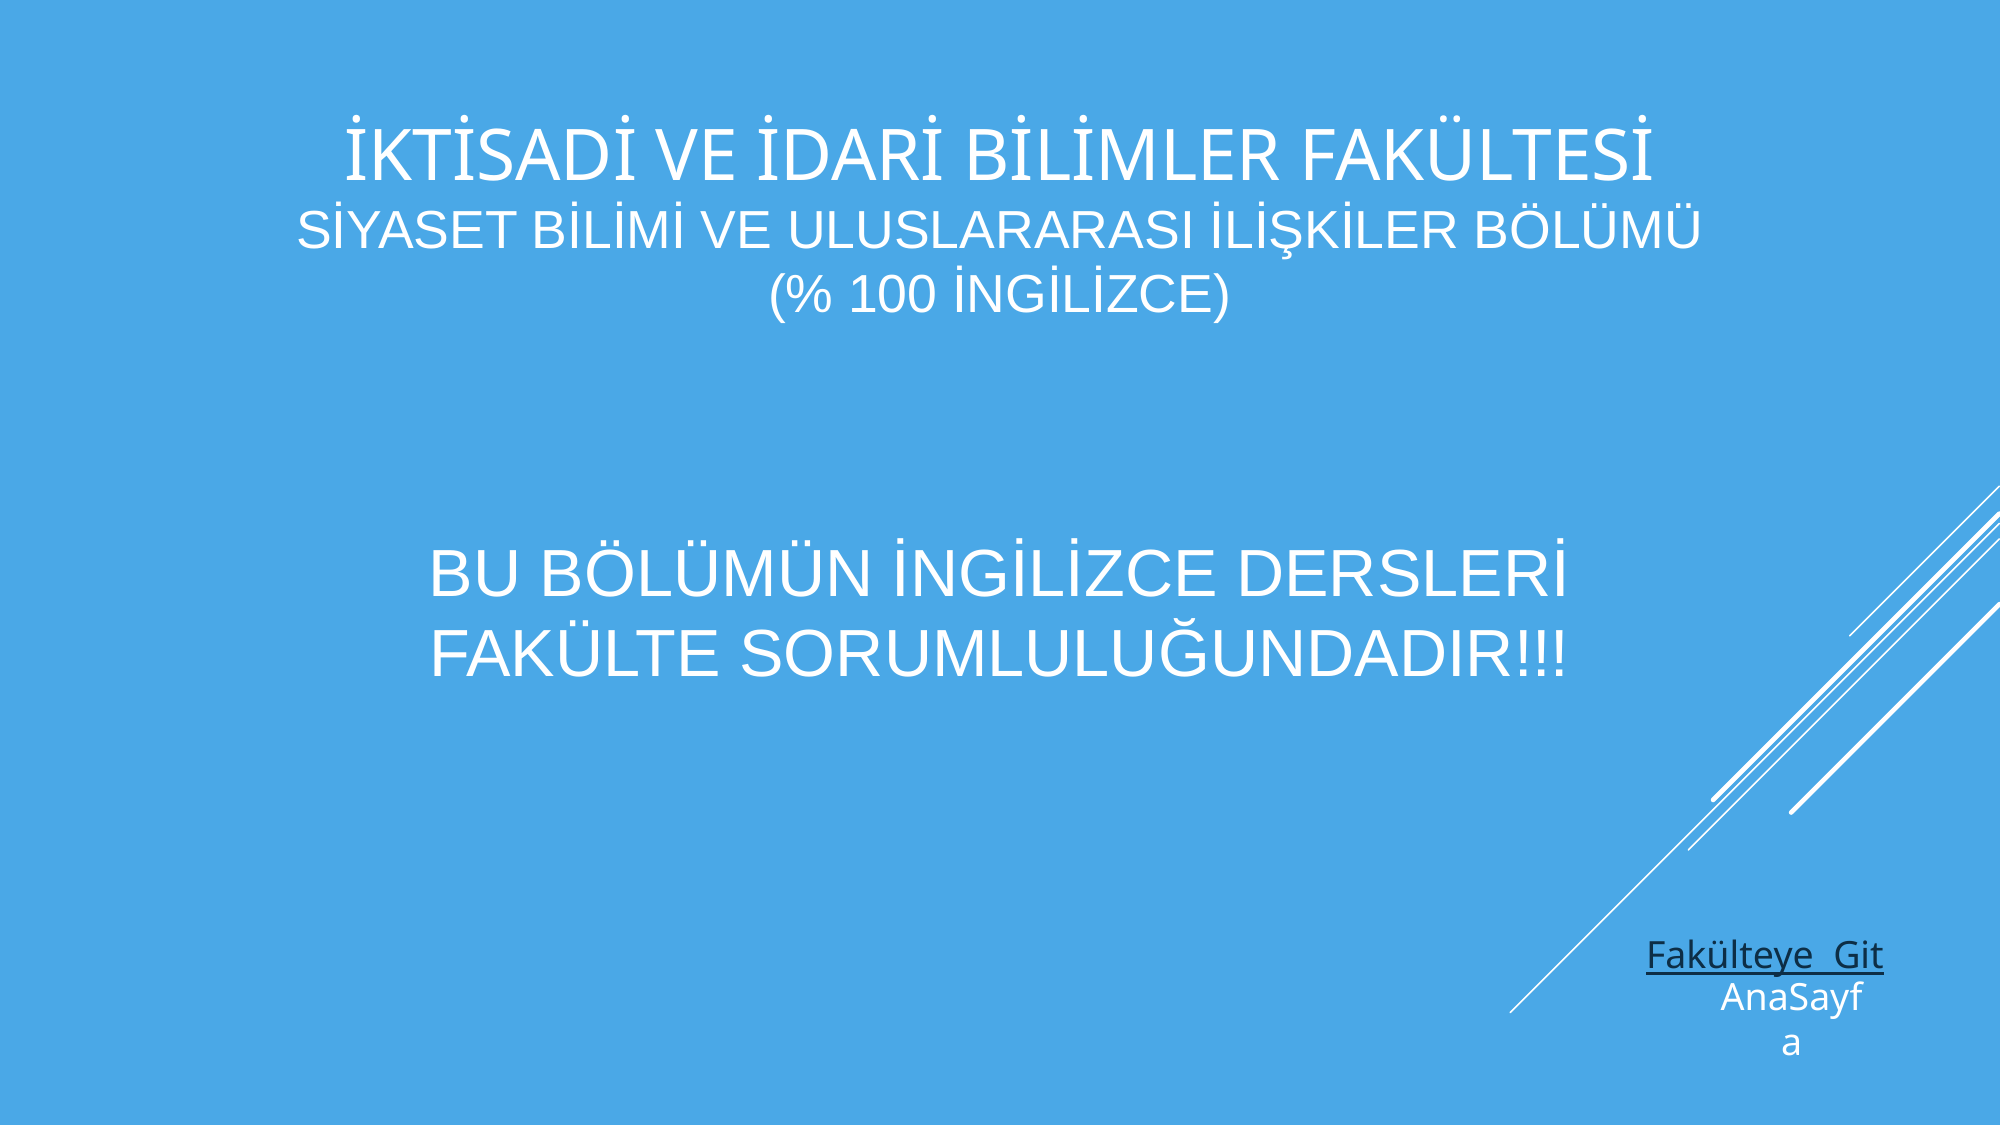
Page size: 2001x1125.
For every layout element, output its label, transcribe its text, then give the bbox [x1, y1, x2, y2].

title İktisadi ve idari bilimler fakültesi SİYASET BİLİMİ VE ULUSLARARASI İLİŞKİLER BÖLÜMÜ (% 100 İNGİLİZCE) [187, 101, 1813, 331]
text_box AnaSayfa [1696, 990, 1887, 1071]
text_box Fakülteye Git [1631, 924, 1899, 990]
text_box BU BÖLÜMÜN İNGİLİZCE DERSLERİ FAKÜLTE SORUMLULUĞUNDADIR!!! [360, 522, 1640, 698]
